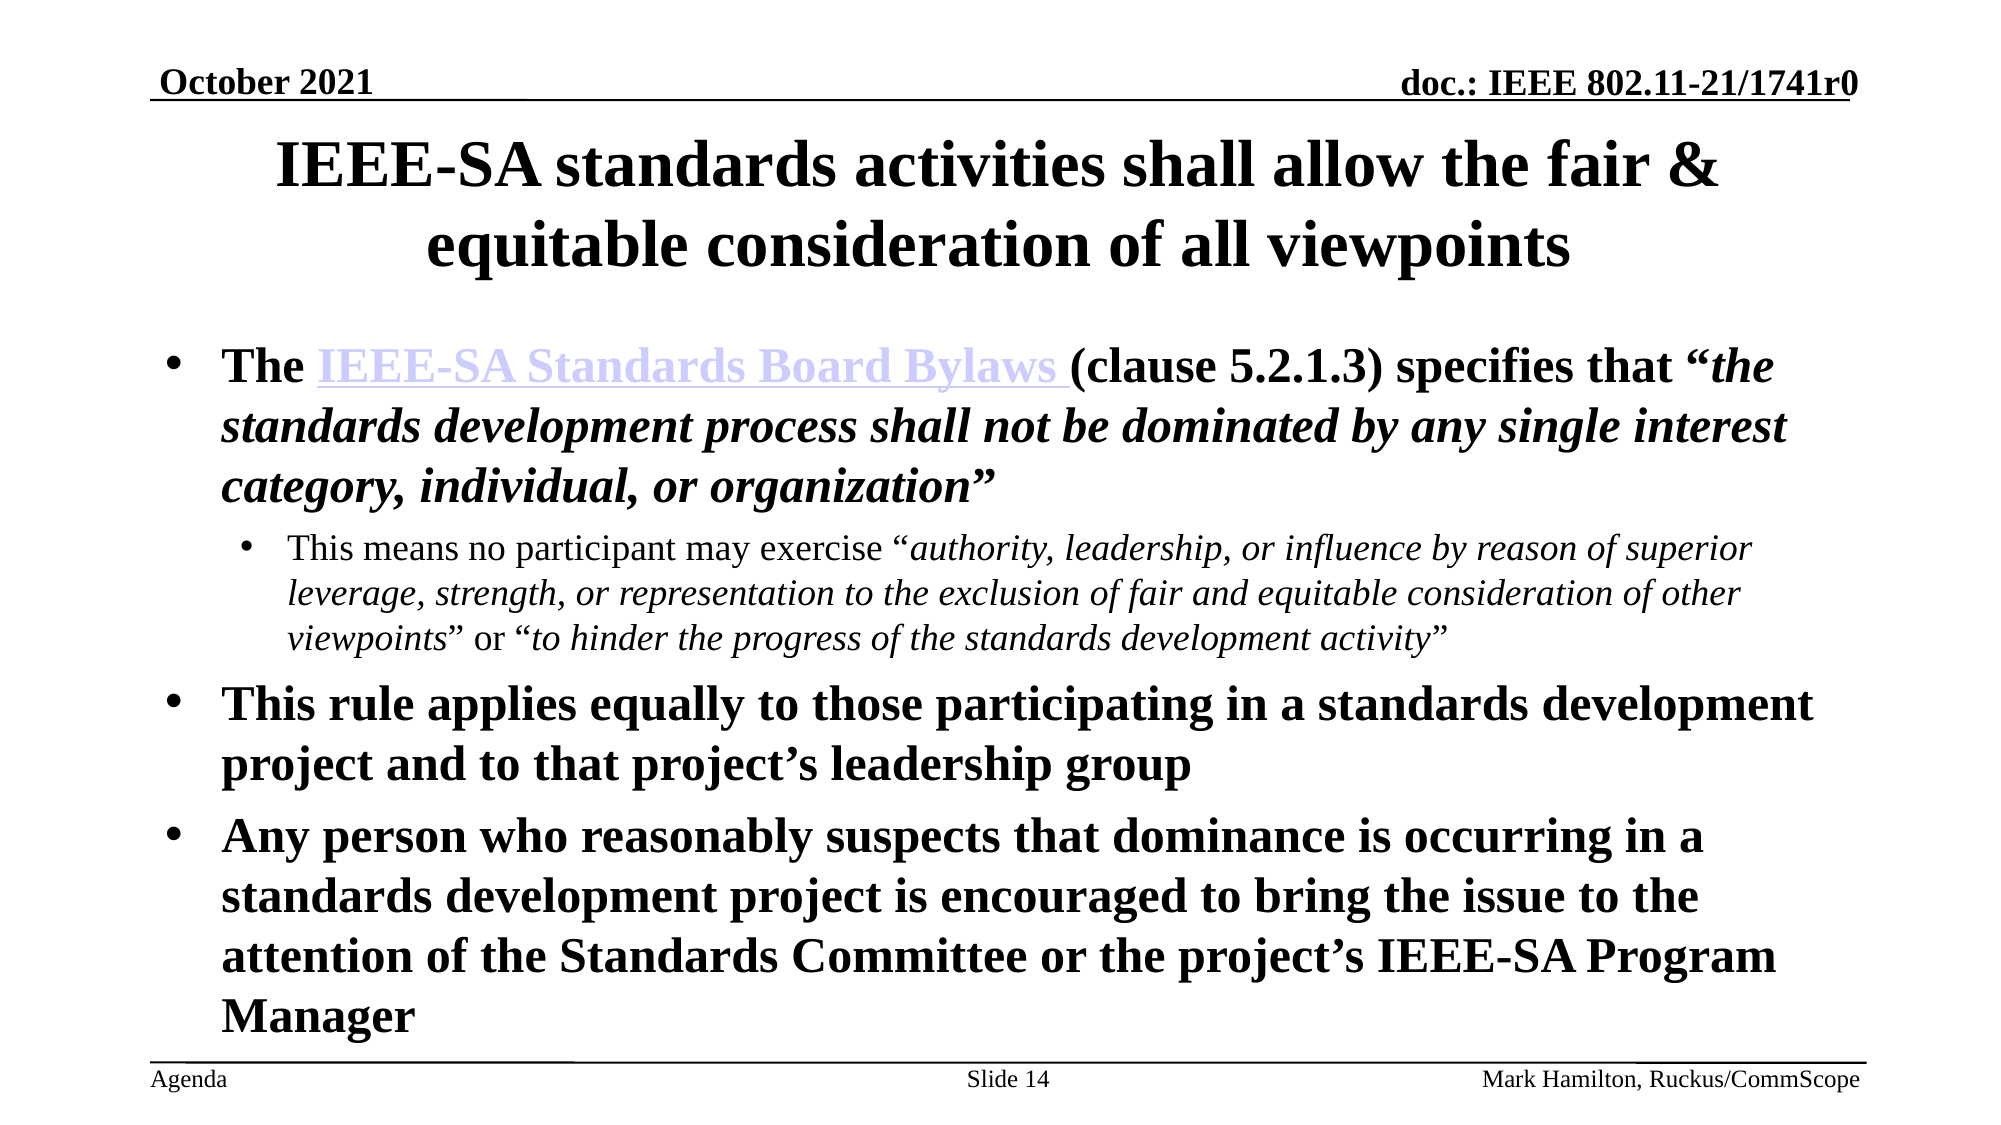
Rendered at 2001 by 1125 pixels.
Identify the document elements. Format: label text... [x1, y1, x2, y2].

list The IEEE-SA Standards Board Bylaws (clause 5.2.1.3) specifies that “the standards development process shall not be dominated by any single interest category, individual, or organization” This means no participant may exercise “authority, leadership, or influence by reason of superior leverage, strength, or representation to the exclusion of fair and equitable consideration of other viewpoints” or “to hinder the progress of the standards development activity” This rule applies equally to those participating in a standards development project and to that project’s leadership group Any person who reasonably suspects that dominance is occurring in a standards development project is encouraged to bring the issue to the attention of the Standards Committee or the project’s IEEE-SA Program Manager [149, 324, 1850, 1000]
slide_number Slide 14 [950, 1061, 1067, 1123]
title IEEE-SA standards activities shall allow the fair & equitable consideration of all viewpoints [149, 112, 1850, 288]
